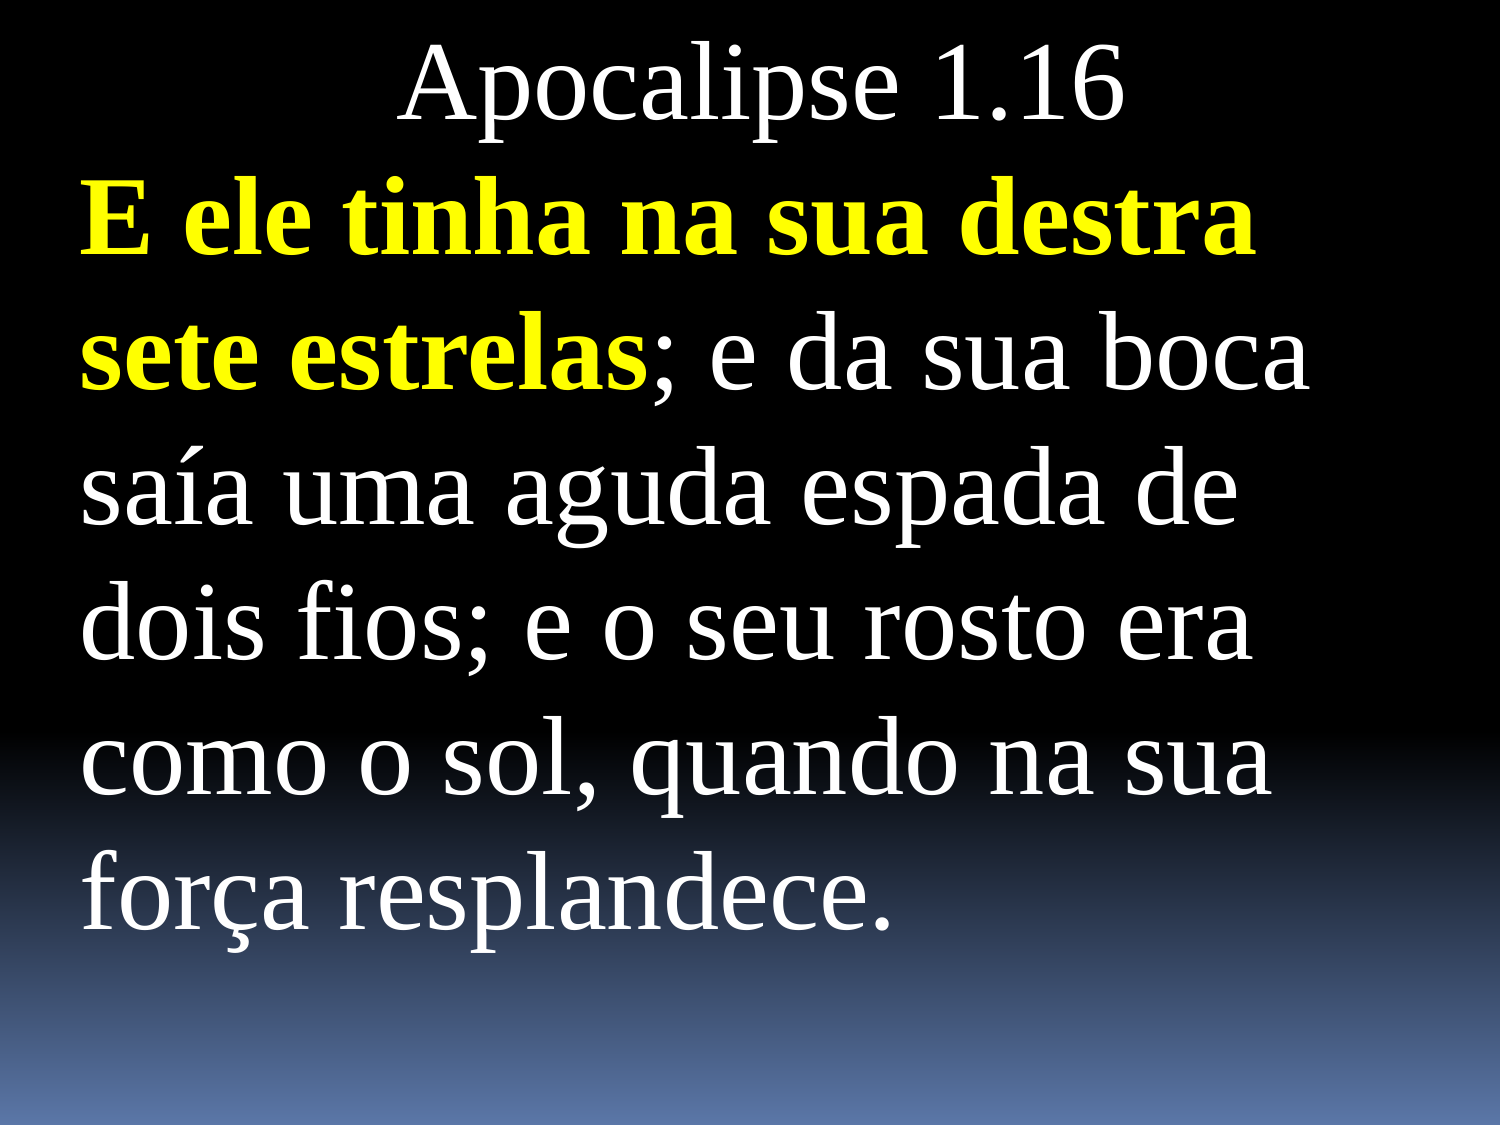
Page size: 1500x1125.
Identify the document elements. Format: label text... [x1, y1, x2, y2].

text_box Apocalipse 1.16 E ele tinha na sua destra sete estrelas; e da sua boca saía uma aguda espada de dois fios; e o seu rosto era como o sol, quando na sua força resplandece. [64, 0, 1459, 1125]
